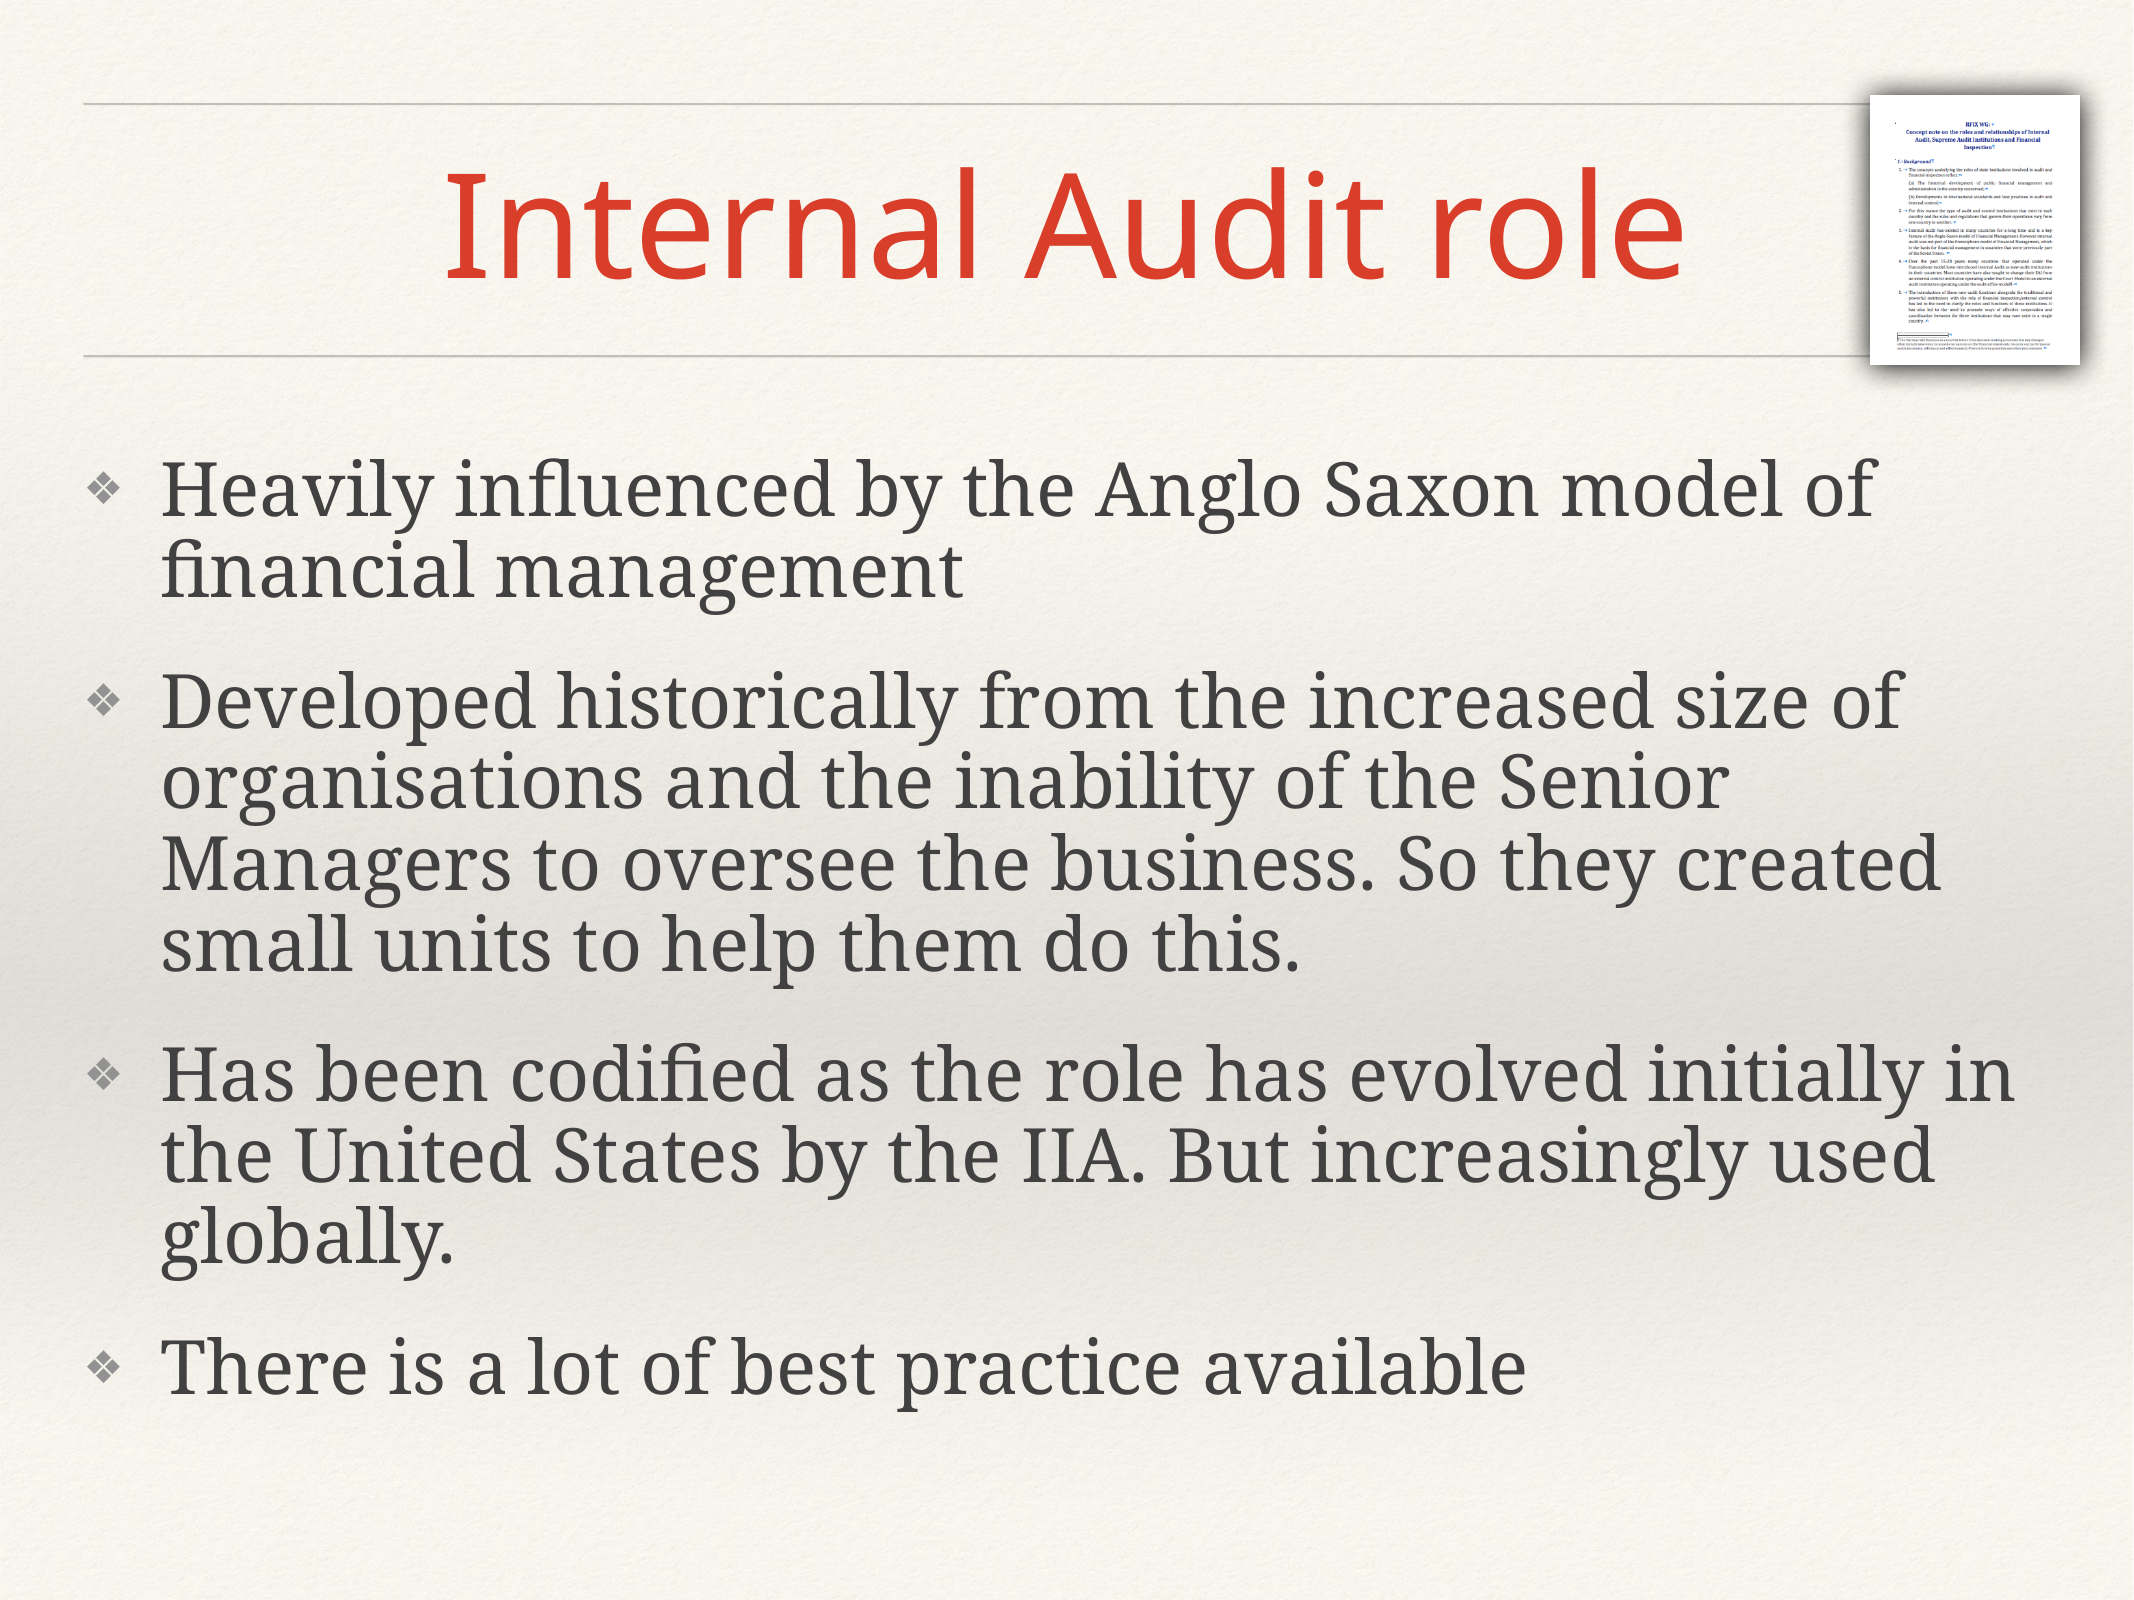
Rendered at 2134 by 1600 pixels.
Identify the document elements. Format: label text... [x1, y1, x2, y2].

picture [0, 0, 2134, 1600]
list Heavily influenced by the Anglo Saxon model of financial management Developed historically from the increased size of organisations and the inability of the Senior Managers to oversee the business. So they created small units to help them do this. Has been codified as the role has evolved initially in the United States by the IIA. But increasingly used globally. There is a lot of best practice available [82, 430, 2051, 1432]
title Internal Audit role [82, 130, 2051, 332]
